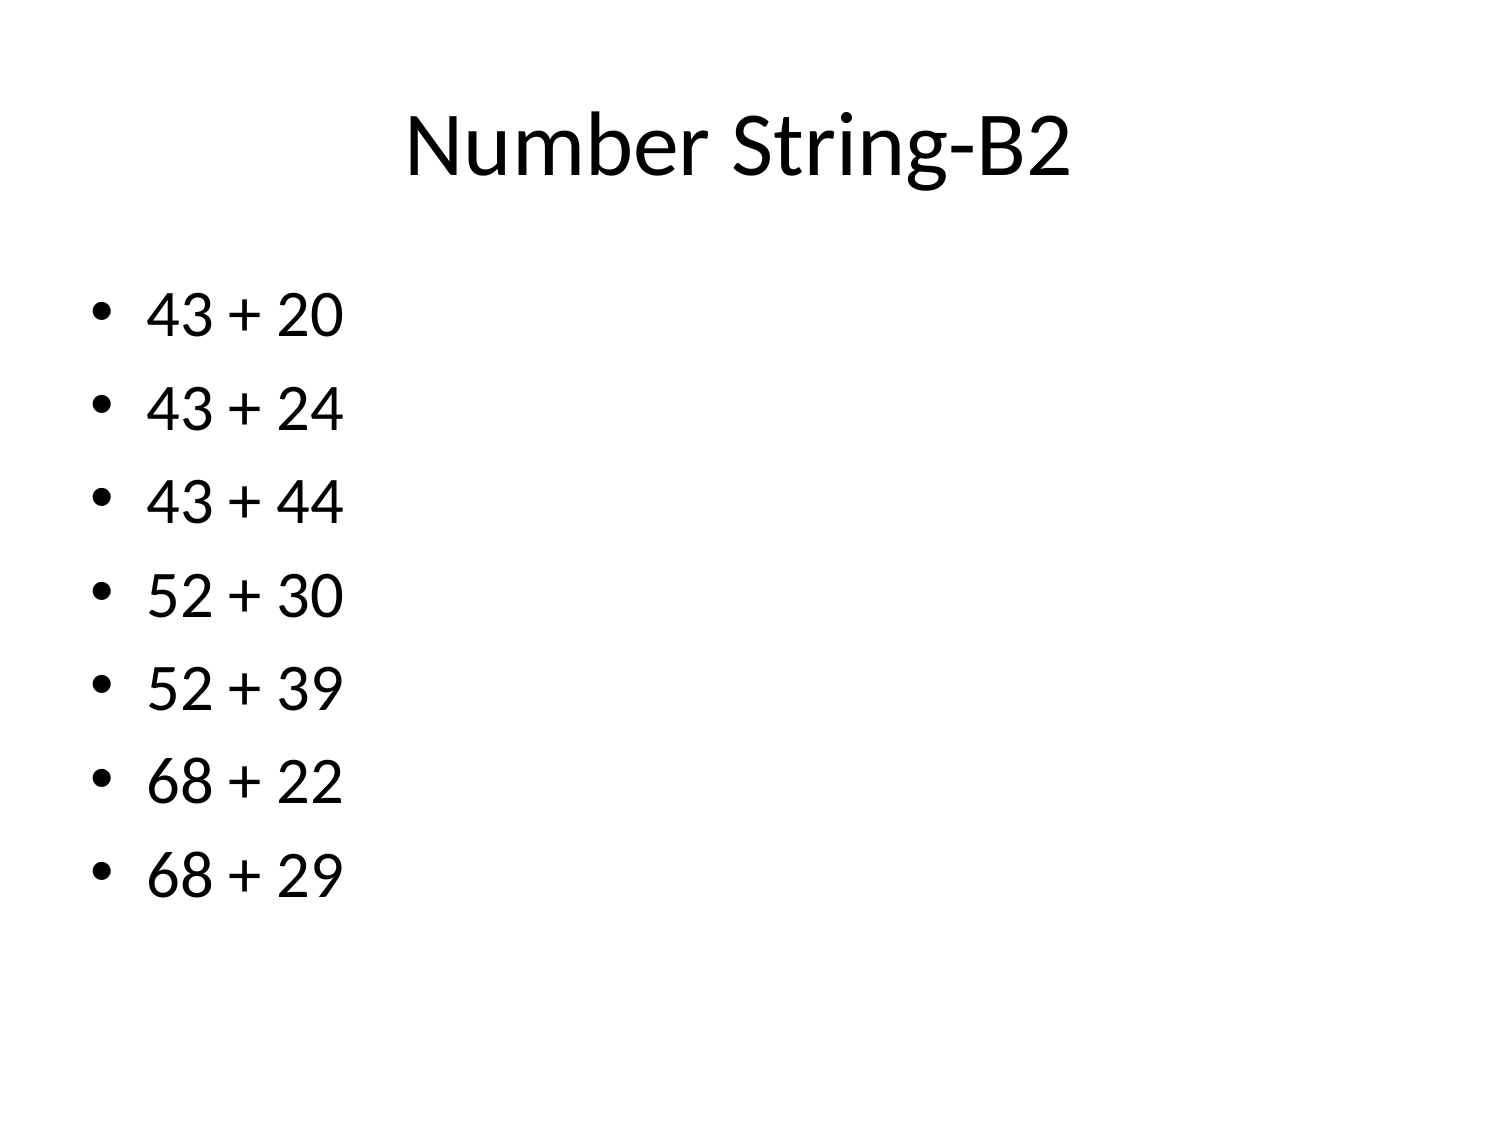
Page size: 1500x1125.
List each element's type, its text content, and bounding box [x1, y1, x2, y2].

list 43 + 20 43 + 24 43 + 44 52 + 30 52 + 39 68 + 22 68 + 29 [75, 262, 1425, 1005]
title Number String-B2 [75, 45, 1425, 233]
